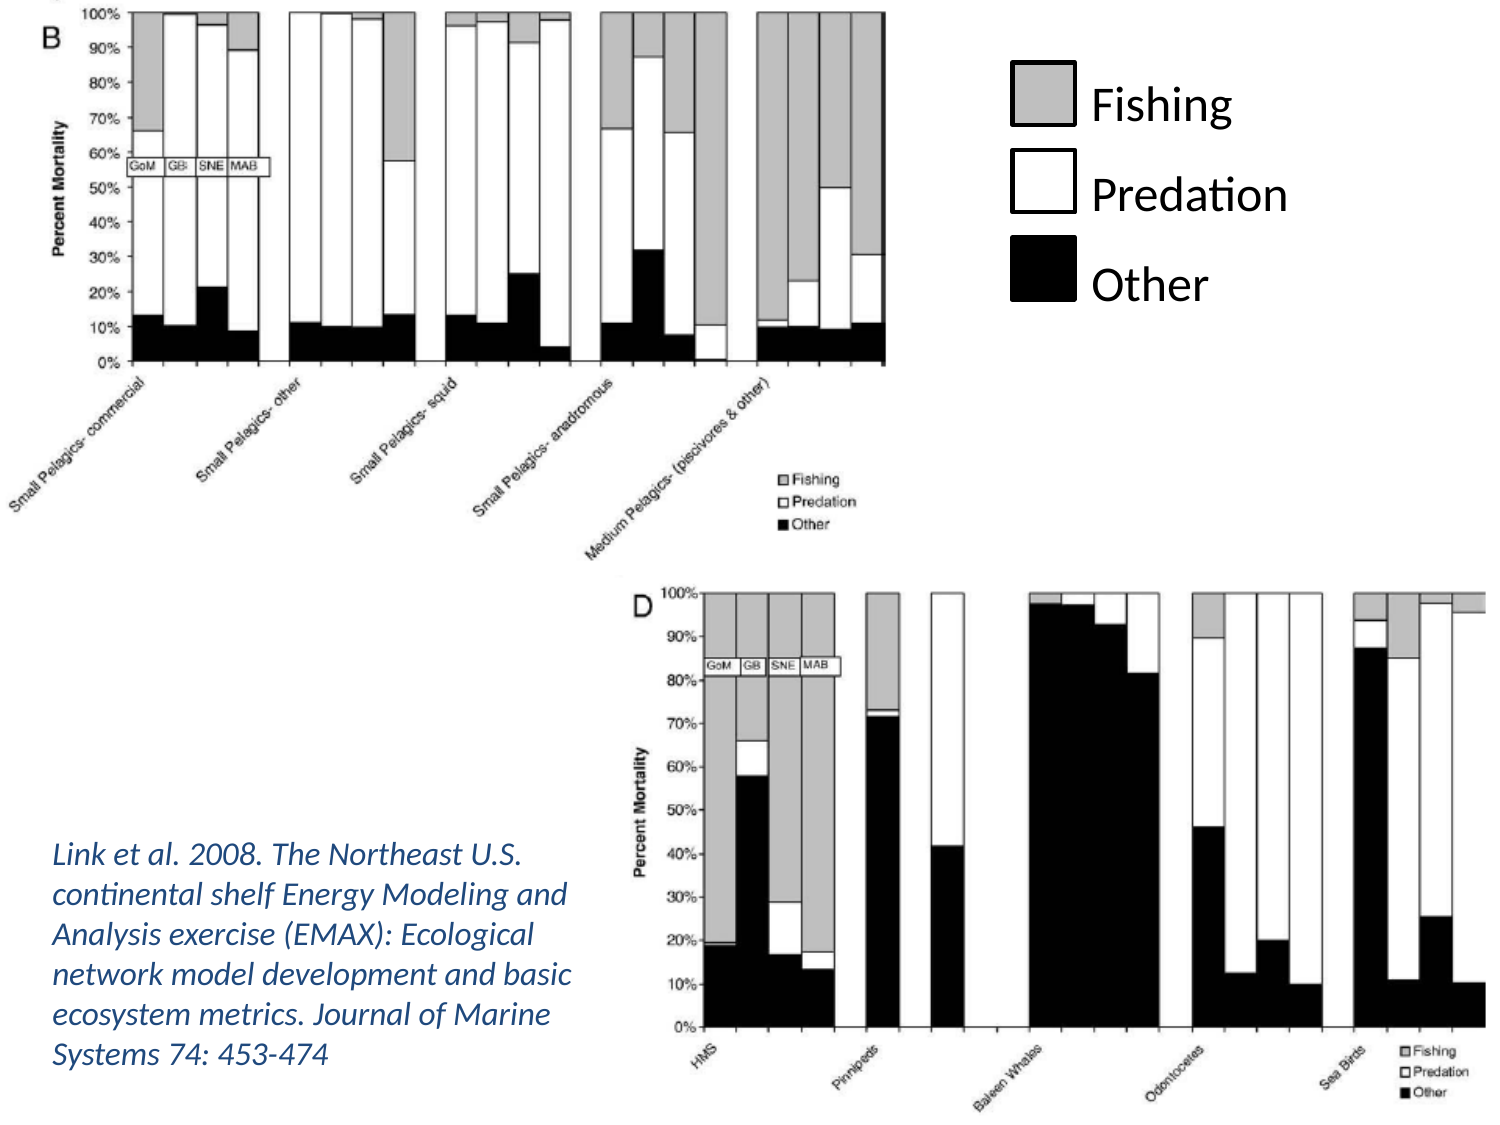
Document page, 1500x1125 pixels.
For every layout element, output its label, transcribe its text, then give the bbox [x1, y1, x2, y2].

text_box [1012, 33, 1306, 313]
text_box Link et al. 2008. The Northeast U.S. continental shelf Energy Modeling and Analysis exercise (EMAX): Ecological network model development and basic ecosystem metrics. Journal of Marine Systems 74: 453-474 [37, 824, 593, 1080]
picture [0, 0, 1500, 1125]
